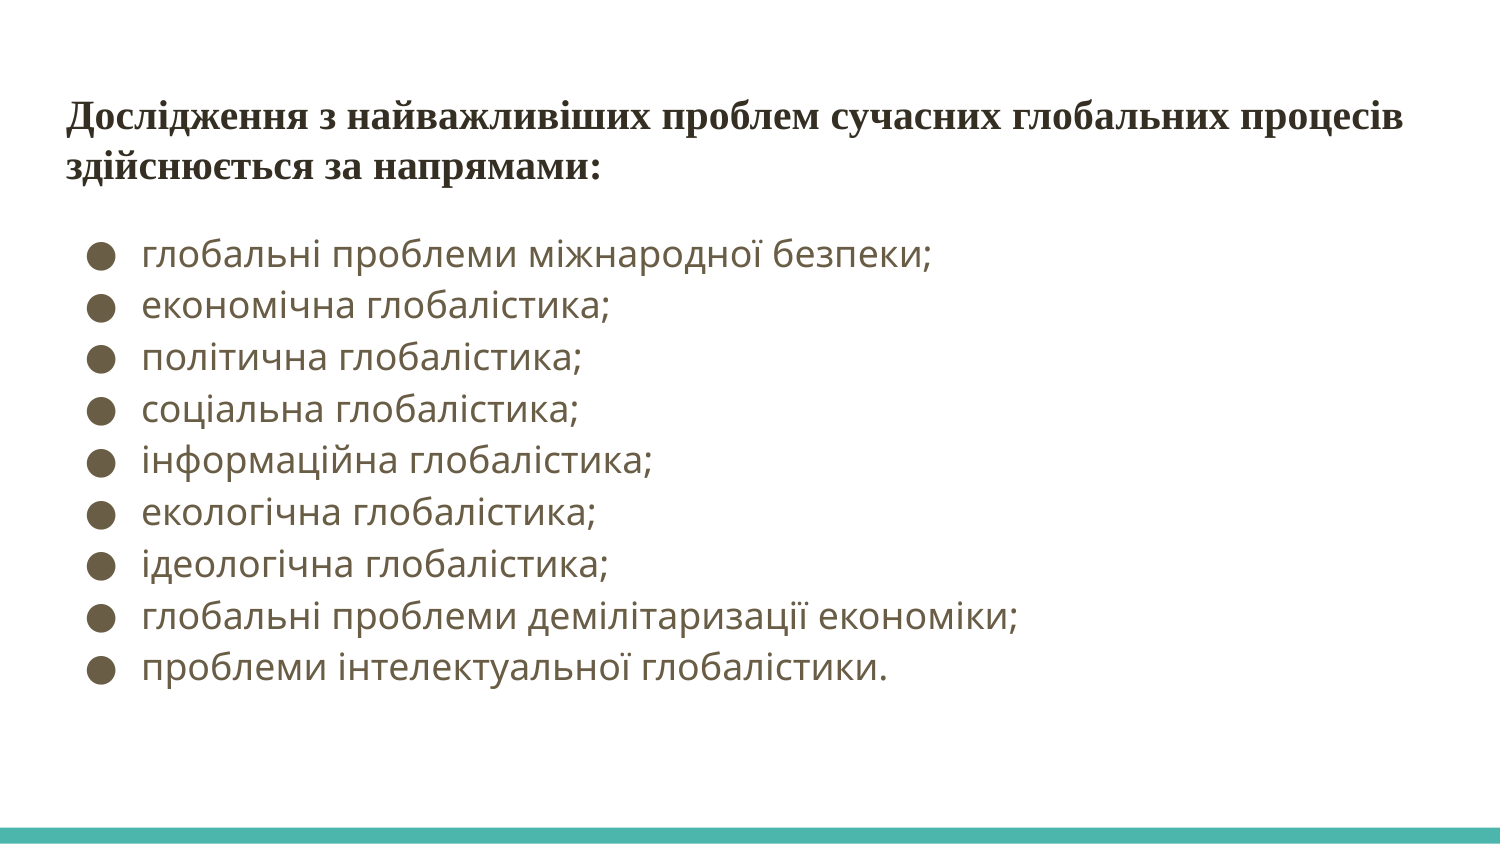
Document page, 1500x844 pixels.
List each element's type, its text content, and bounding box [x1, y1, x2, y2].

title Дослідження з найважливіших проблем сучасних глобальних процесів здійснюється за напрямами: [51, 72, 1449, 189]
list глобальні проблеми міжнародної безпеки; економічна глобалістика; політична глобалістика; соціальна глобалістика; інформаційна глобалістика; екологічна глобалістика; ідеологічна глобалістика; глобальні проблеми демілітаризації економіки; проблеми інтелектуальної глобалістики. [51, 207, 1449, 750]
